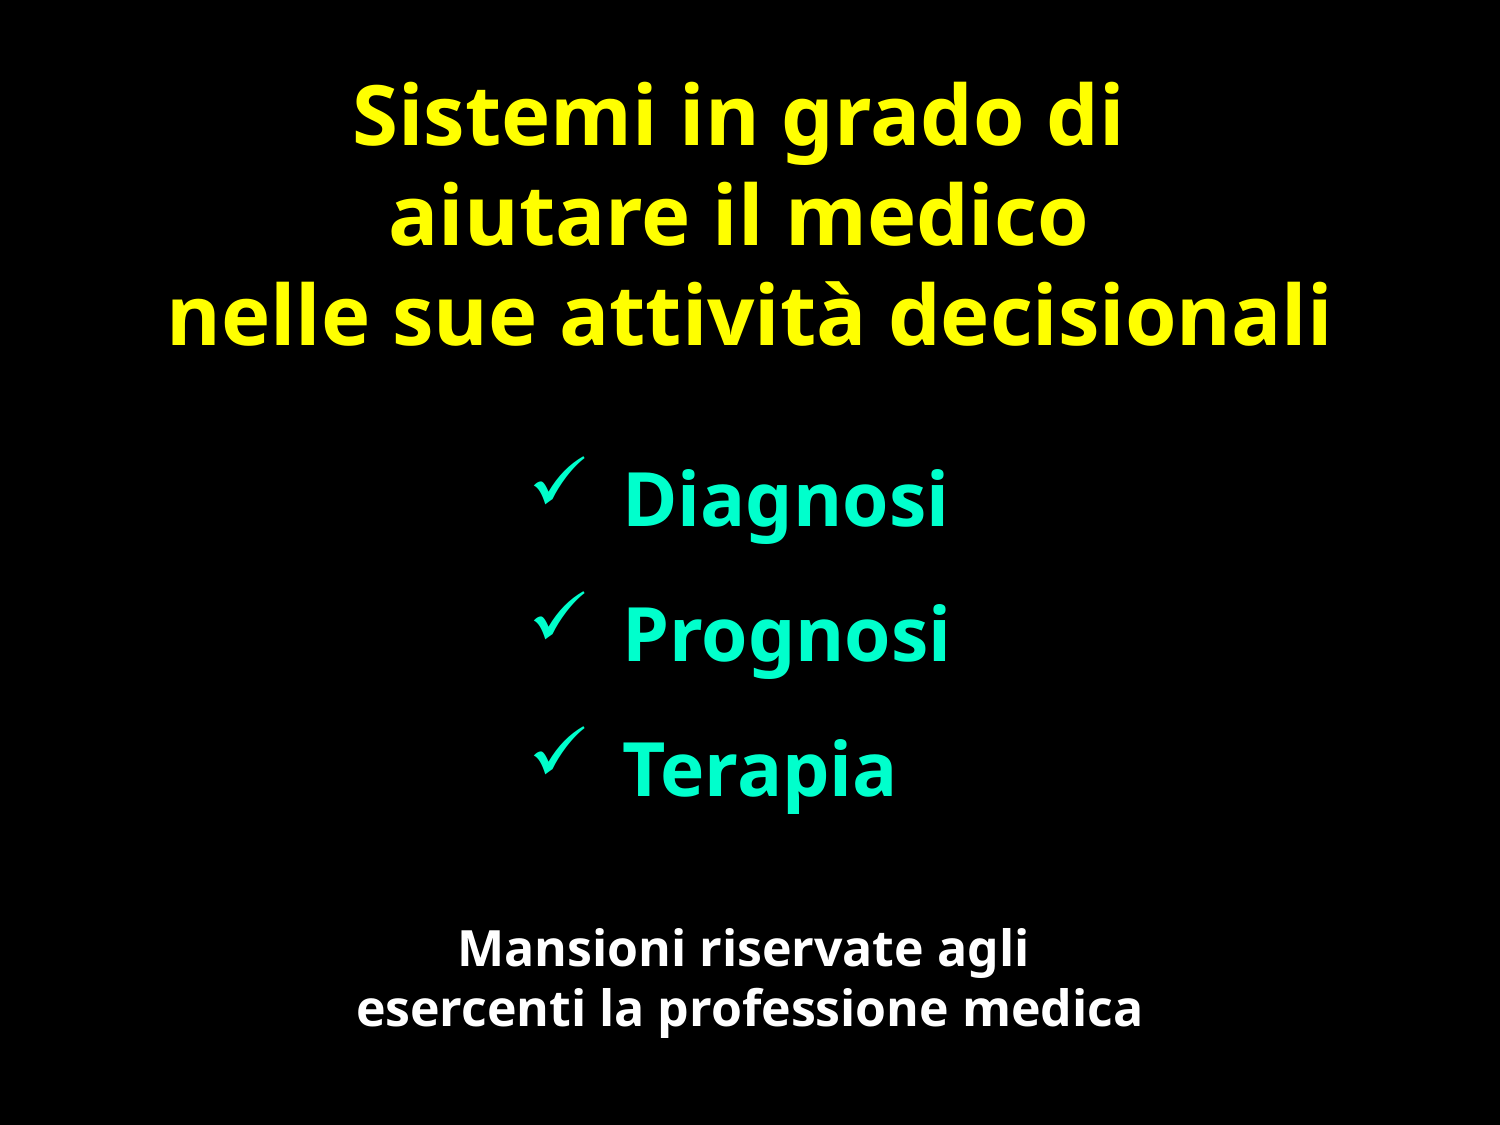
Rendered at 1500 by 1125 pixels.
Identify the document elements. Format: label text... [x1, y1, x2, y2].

text_box Diagnosi Prognosi Terapia [513, 444, 1049, 858]
text_box Mansioni riservate agli esercenti la professione medica [341, 909, 1159, 1045]
text_box Sistemi in grado di aiutare il medico nelle sue attività decisionali [0, 30, 1500, 393]
